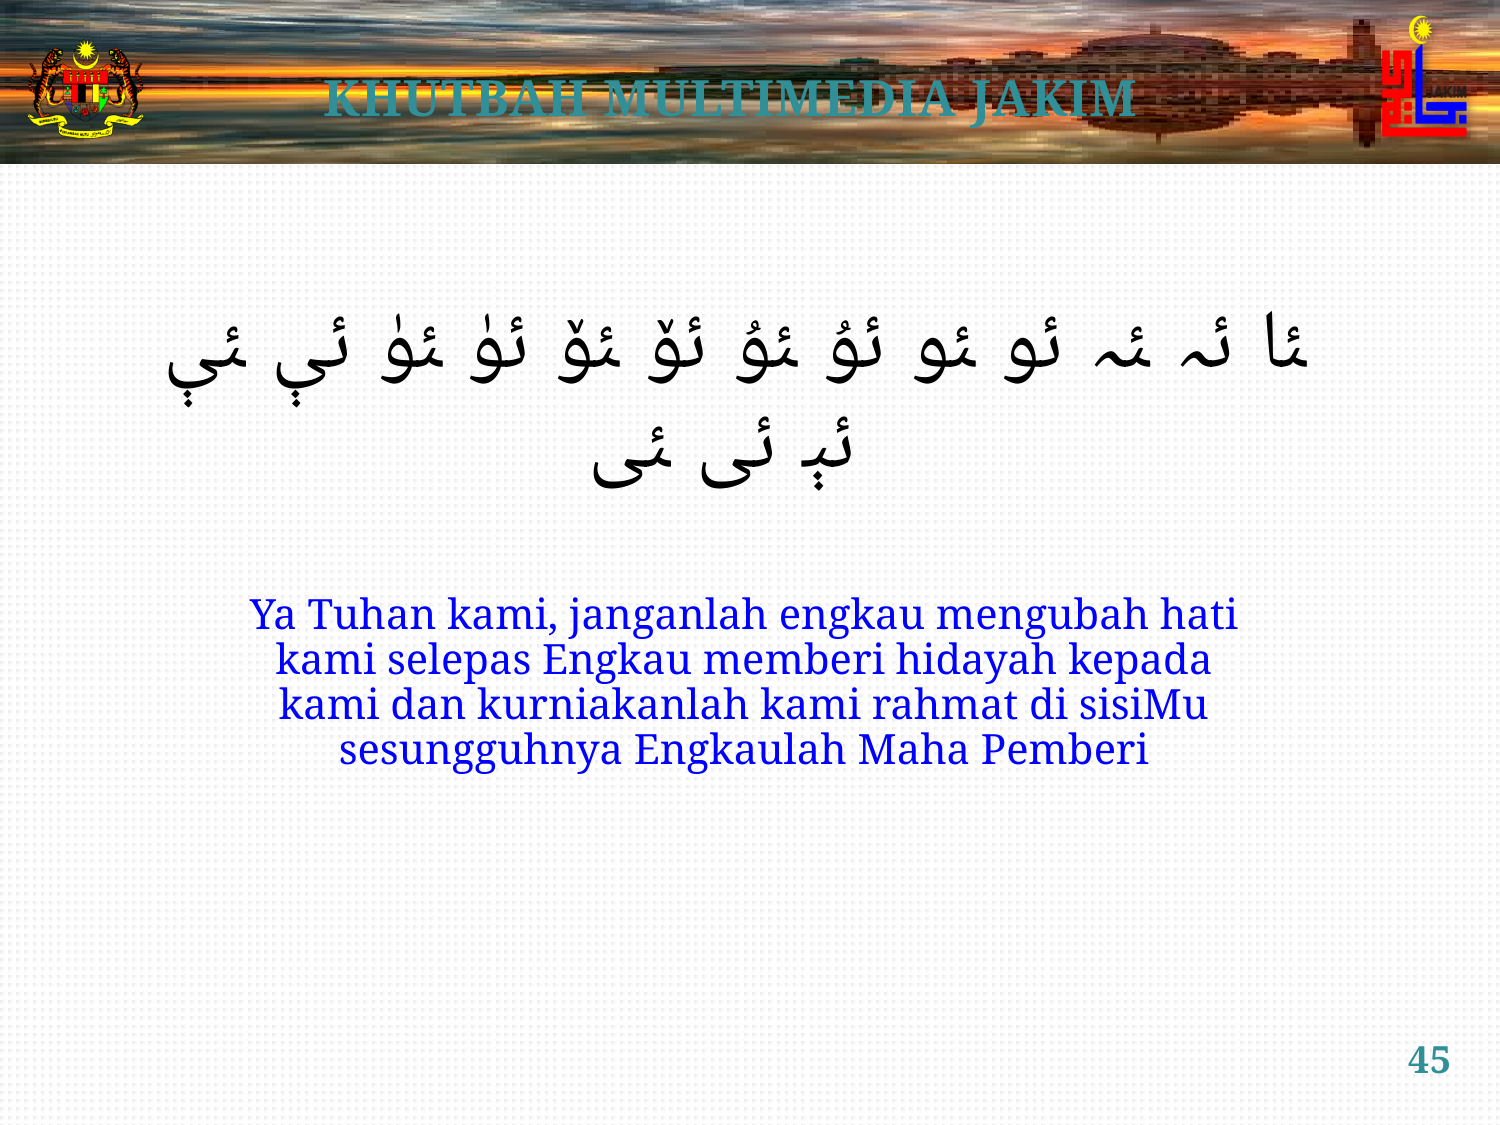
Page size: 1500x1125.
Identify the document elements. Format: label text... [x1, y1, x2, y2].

slide_number 45 [1341, 1035, 1466, 1095]
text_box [0, 0, 1500, 165]
text_box ﯫ ﯬ ﯭ ﯮ ﯯ ﯰ ﯱ ﯲ ﯳ ﯴ ﯵ ﯶ ﯷ ﯸ ﯹ ﯺ [147, 287, 1323, 503]
text_box Ya Tuhan kami, janganlah engkau mengubah hati kami selepas Engkau memberi hidayah kepada kami dan kurniakanlah kami rahmat di sisiMu sesungguhnya Engkaulah Maha Pemberi [218, 586, 1270, 781]
